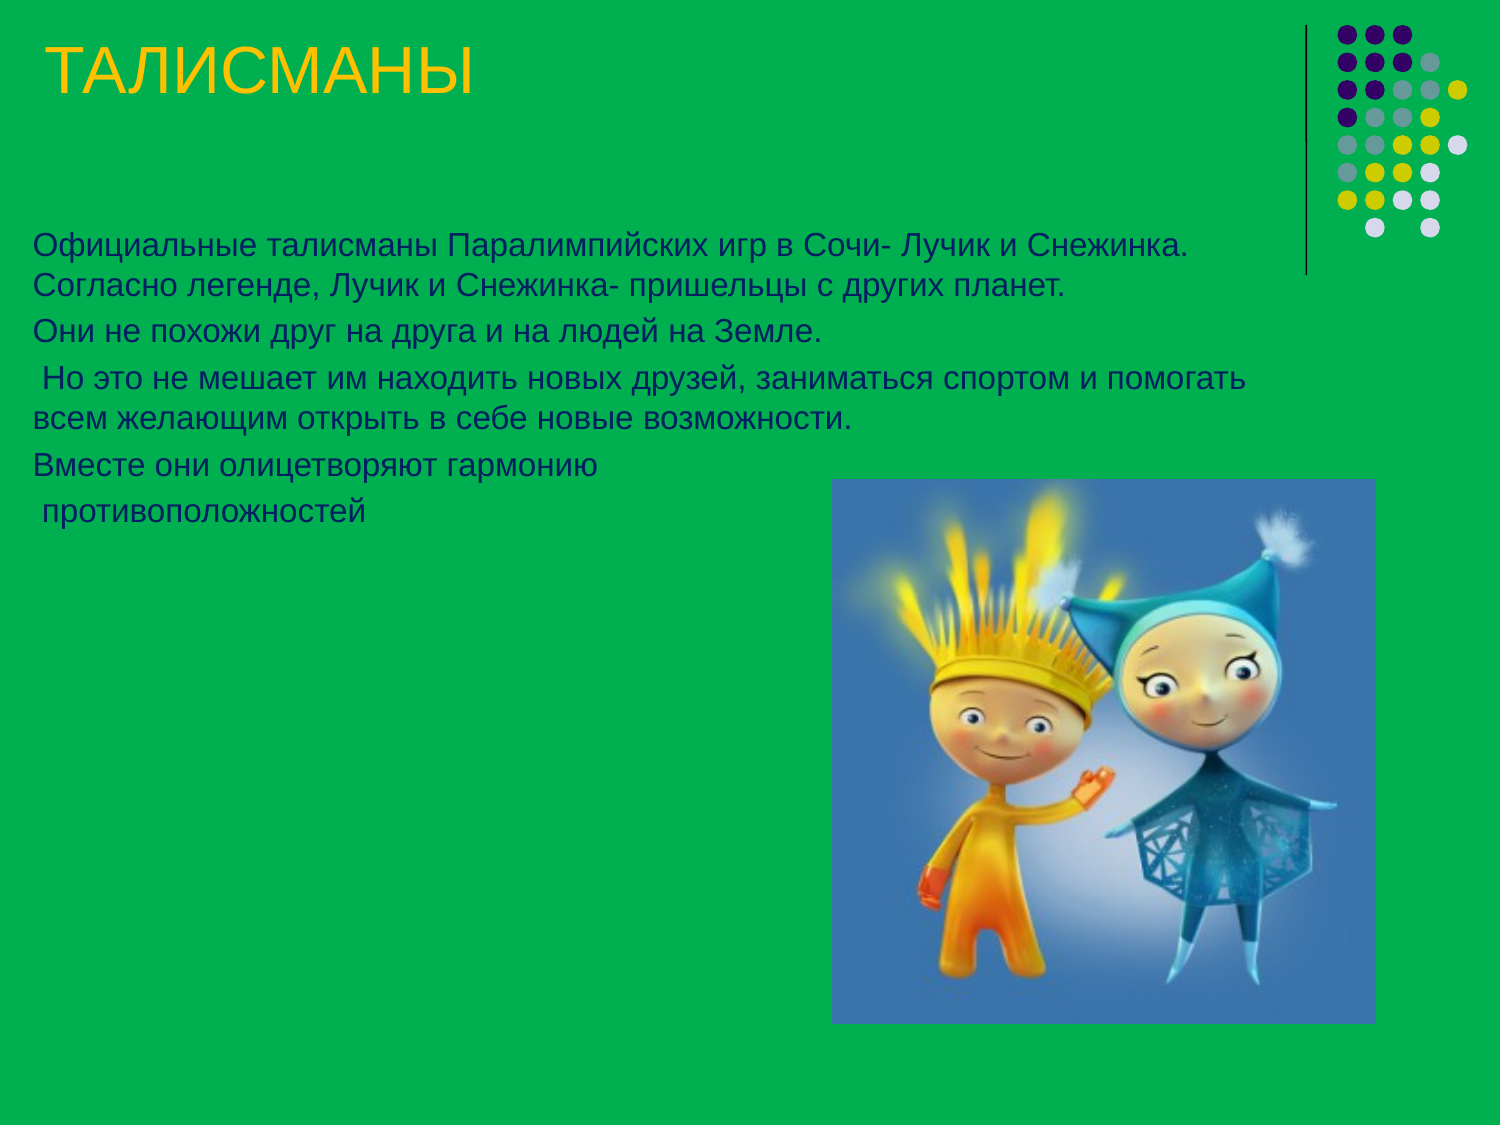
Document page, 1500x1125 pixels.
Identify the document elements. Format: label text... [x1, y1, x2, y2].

picture [832, 479, 1377, 1024]
list Официальные талисманы Паралимпийских игр в Сочи- Лучик и Снежинка. Согласно легенде, Лучик и Снежинка- пришельцы с других планет. Они не похожи друг на друга и на людей на Земле. Но это не мешает им находить новых друзей, заниматься спортом и помогать всем желающим открыть в себе новые возможности. Вместе они олицетворяют гармонию противоположностей [17, 290, 1293, 538]
title Талисманы [29, 18, 1305, 243]
